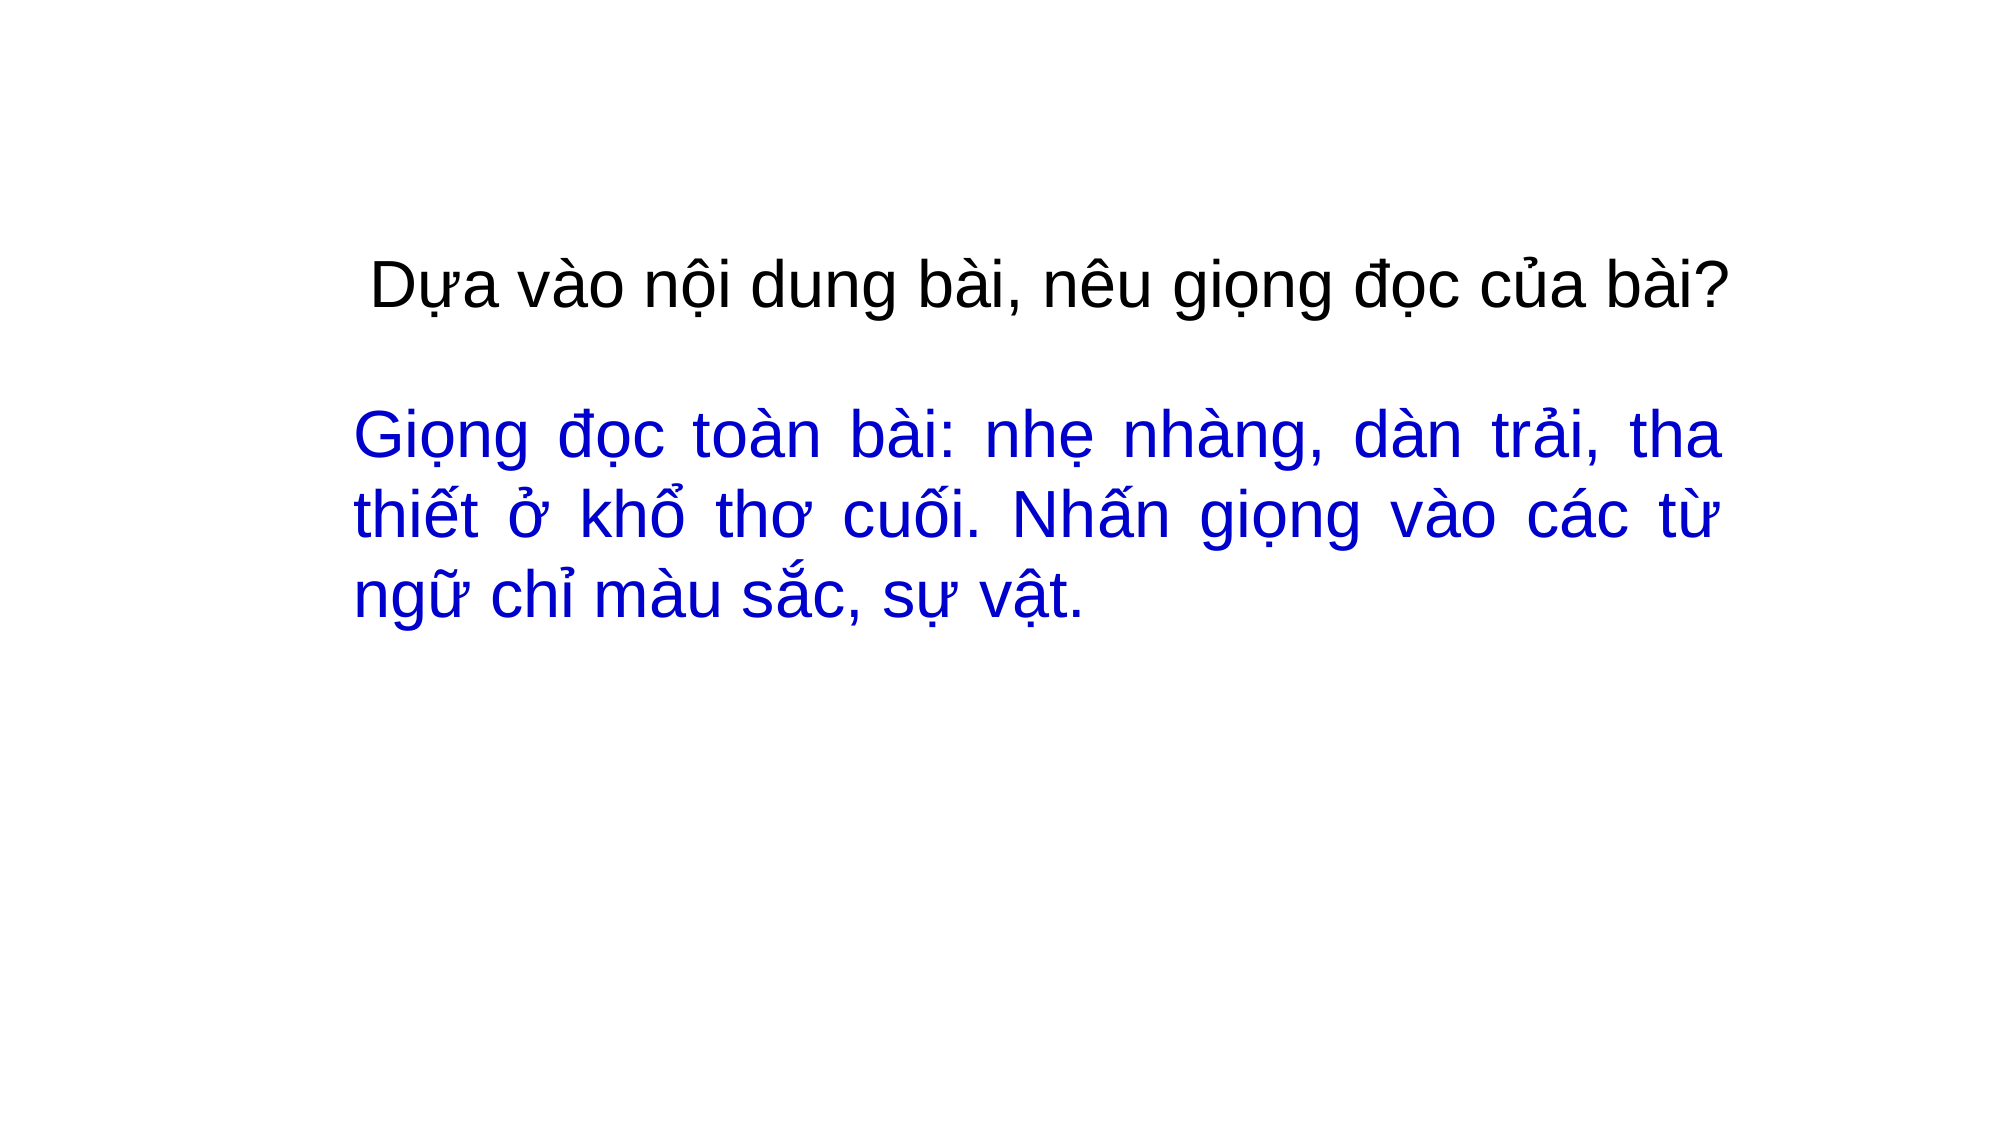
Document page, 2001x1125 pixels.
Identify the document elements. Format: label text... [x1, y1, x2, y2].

text_box Dựa vào nội dung bài, nêu giọng đọc của bài? [266, 233, 1835, 329]
text_box Giọng đọc toàn bài: nhẹ nhàng, dàn trải, tha thiết ở khổ thơ cuối. Nhấn giọng vào các từ ngữ chỉ màu sắc, sự vật. [338, 383, 1739, 639]
